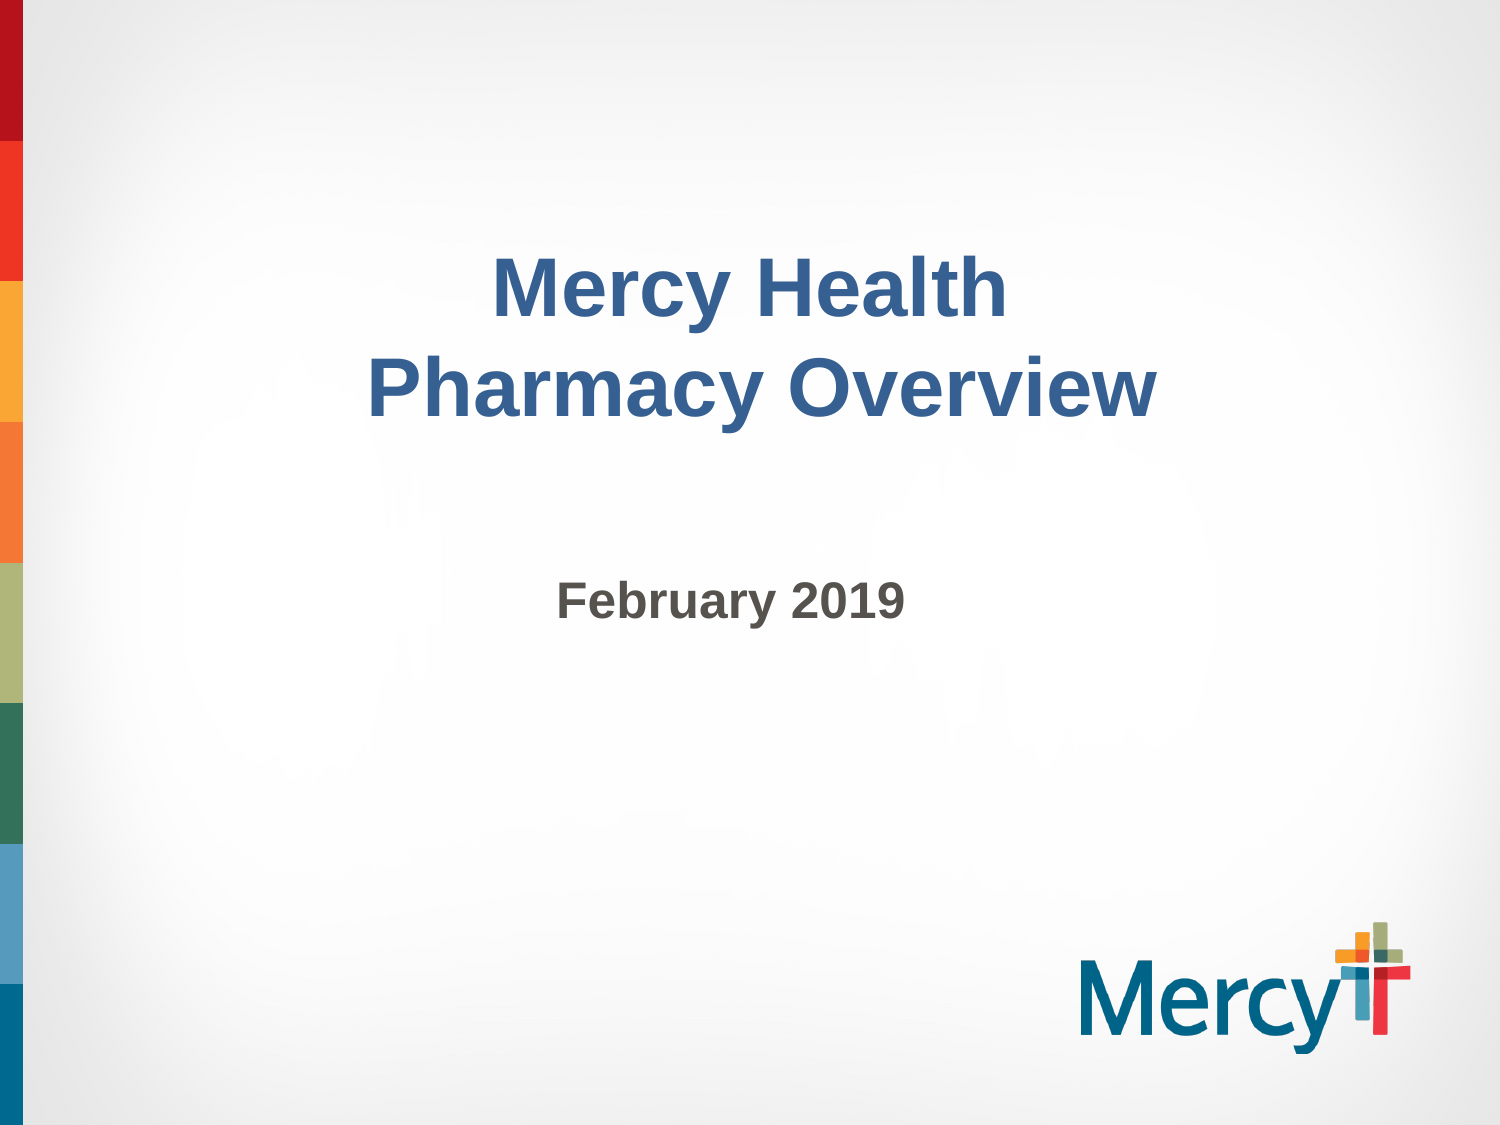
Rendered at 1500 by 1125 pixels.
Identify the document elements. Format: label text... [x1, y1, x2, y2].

subtitle February 2019 [149, 487, 1313, 638]
title Mercy Health Pharmacy Overview [124, 212, 1401, 454]
picture [23, 0, 1500, 1125]
